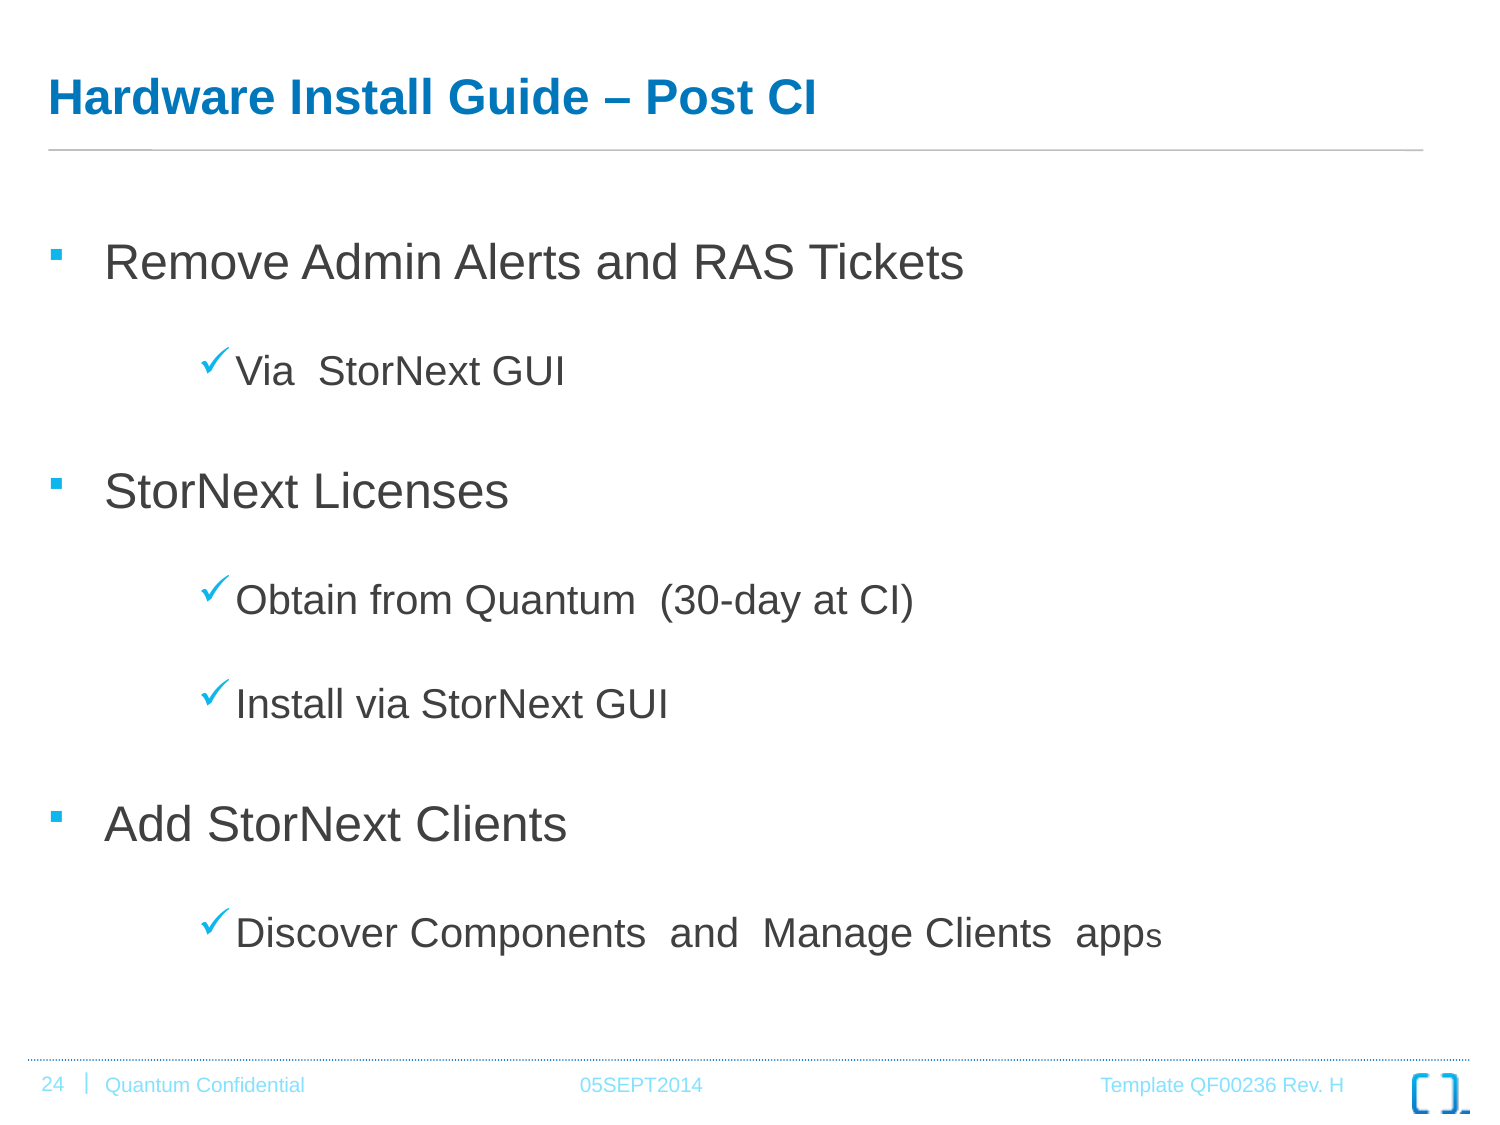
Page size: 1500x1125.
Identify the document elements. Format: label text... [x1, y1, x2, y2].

list Remove Admin Alerts and RAS Tickets Via StorNext GUI StorNext Licenses Obtain from Quantum (30-day at CI) Install via StorNext GUI Add StorNext Clients Discover Components and Manage Clients apps [32, 162, 1454, 1050]
title Hardware Install Guide – Post CI [32, 42, 1455, 148]
picture [1412, 1073, 1470, 1114]
